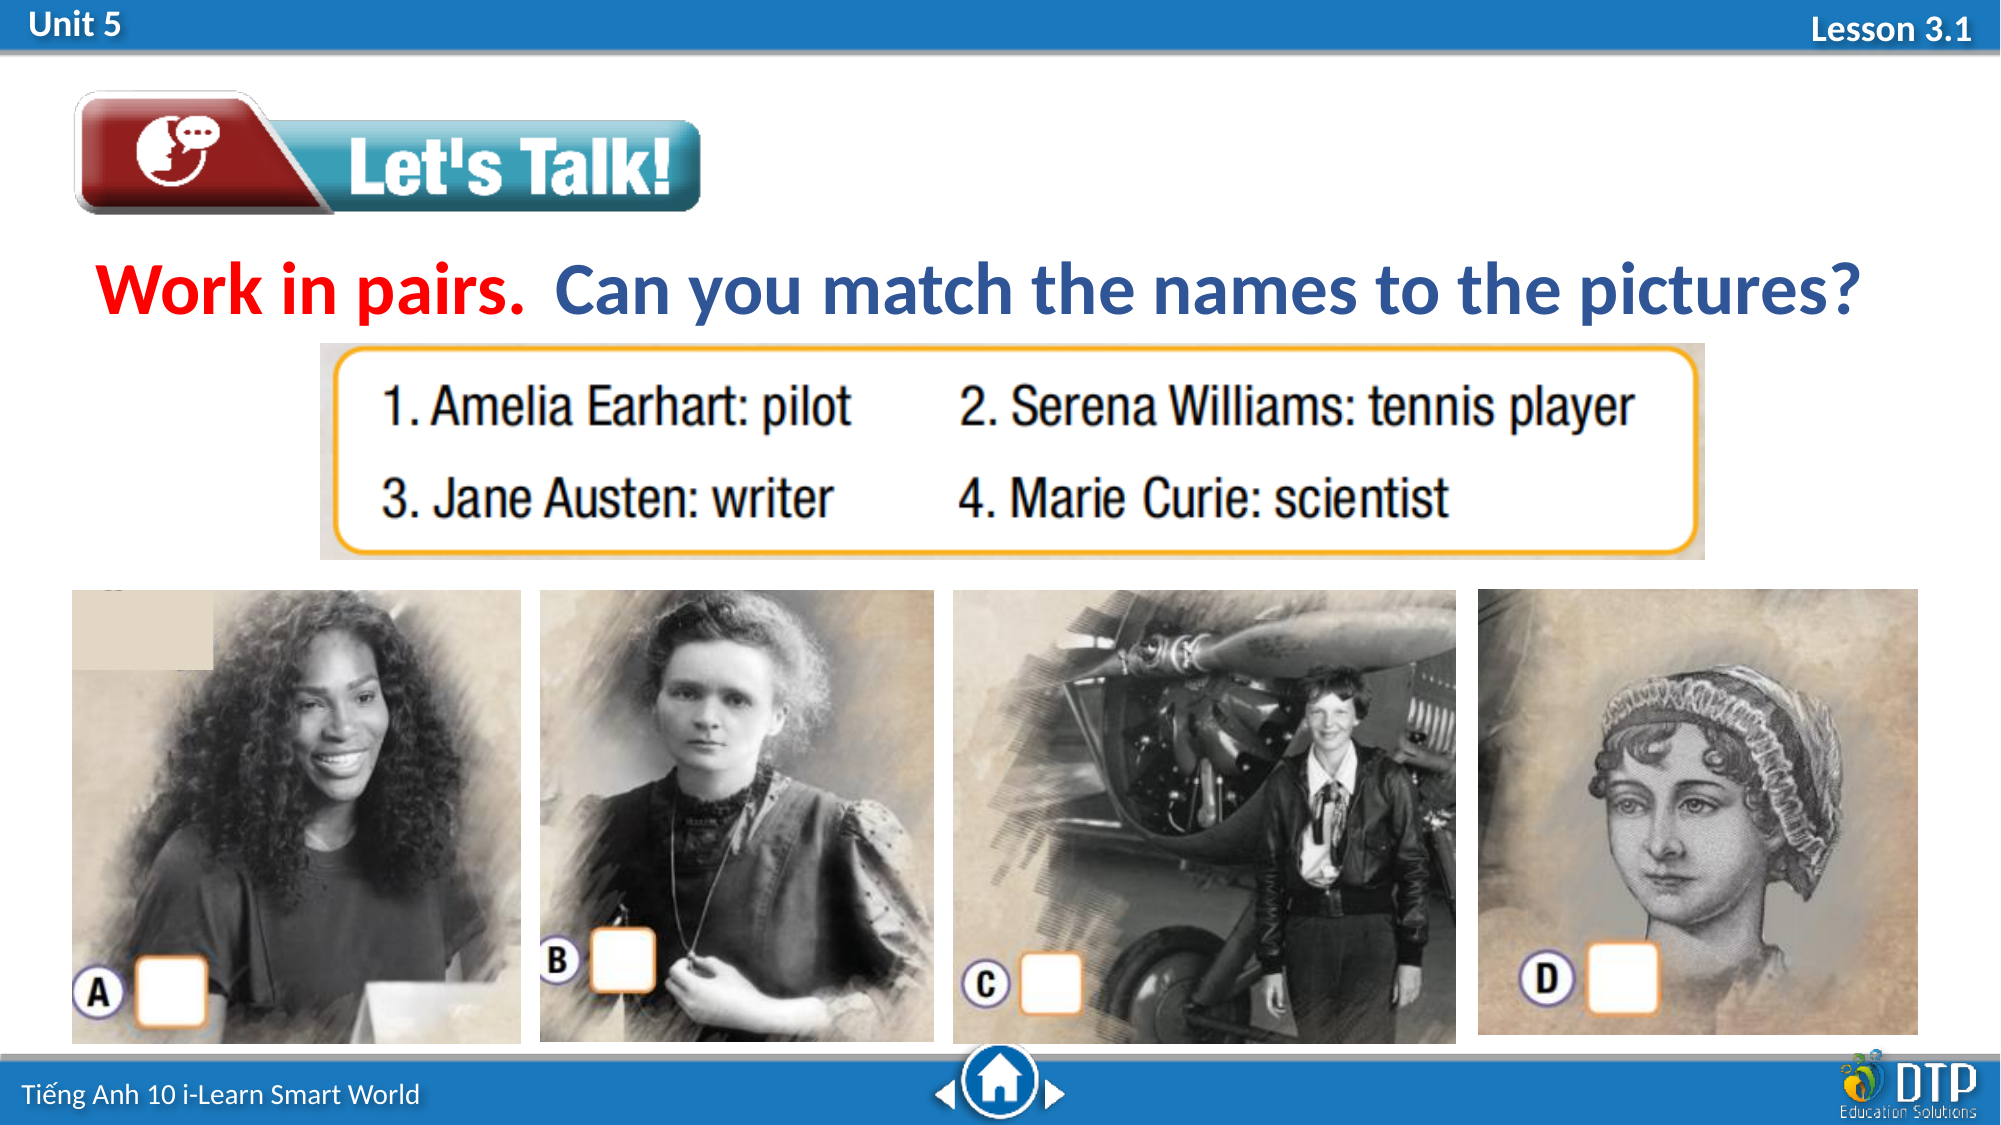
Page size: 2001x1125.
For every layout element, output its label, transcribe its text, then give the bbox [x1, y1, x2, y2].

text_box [72, 590, 521, 1044]
text_box Can you match the names to the pictures? [540, 231, 2000, 337]
text_box Work in pairs. [80, 232, 540, 337]
picture [0, 0, 2001, 1125]
